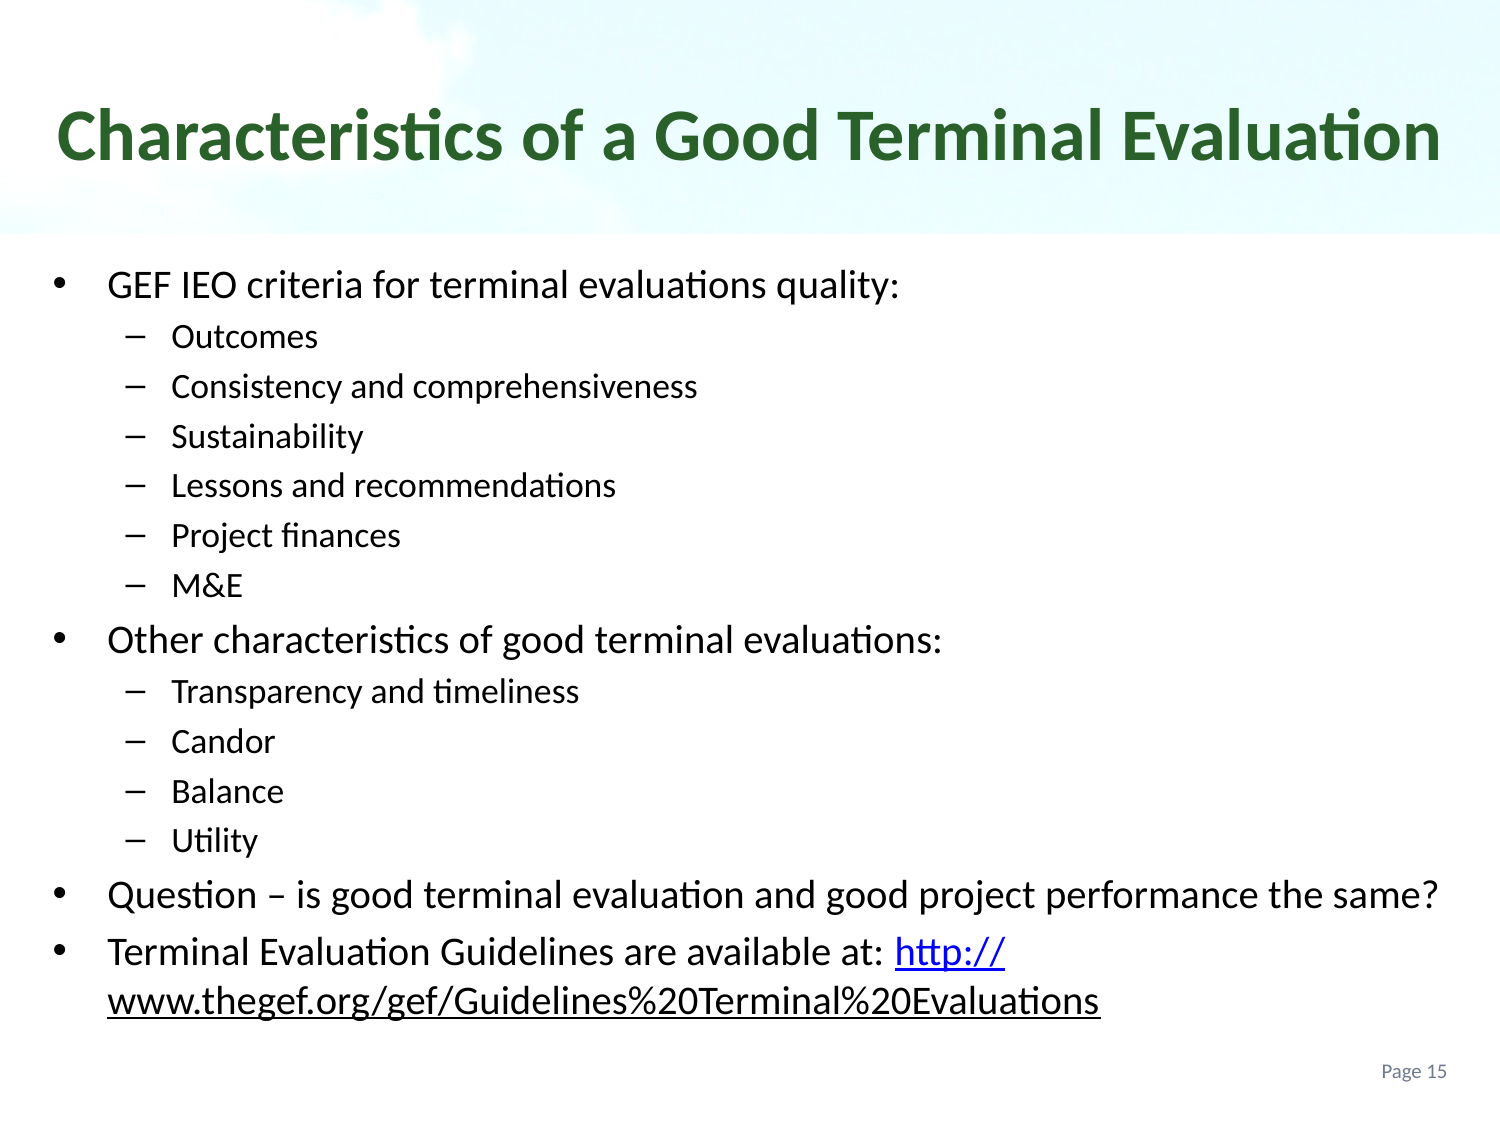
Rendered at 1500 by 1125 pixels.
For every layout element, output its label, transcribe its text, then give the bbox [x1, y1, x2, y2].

title Characteristics of a Good Terminal Evaluation [37, 37, 1463, 225]
list GEF IEO criteria for terminal evaluations quality: Outcomes Consistency and comprehensiveness Sustainability Lessons and recommendations Project finances M&E Other characteristics of good terminal evaluations: Transparency and timeliness Candor Balance Utility Question – is good terminal evaluation and good project performance the same? Terminal Evaluation Guidelines are available at: http://www.thegef.org/gef/Guidelines%20Terminal%20Evaluations [37, 249, 1463, 1050]
